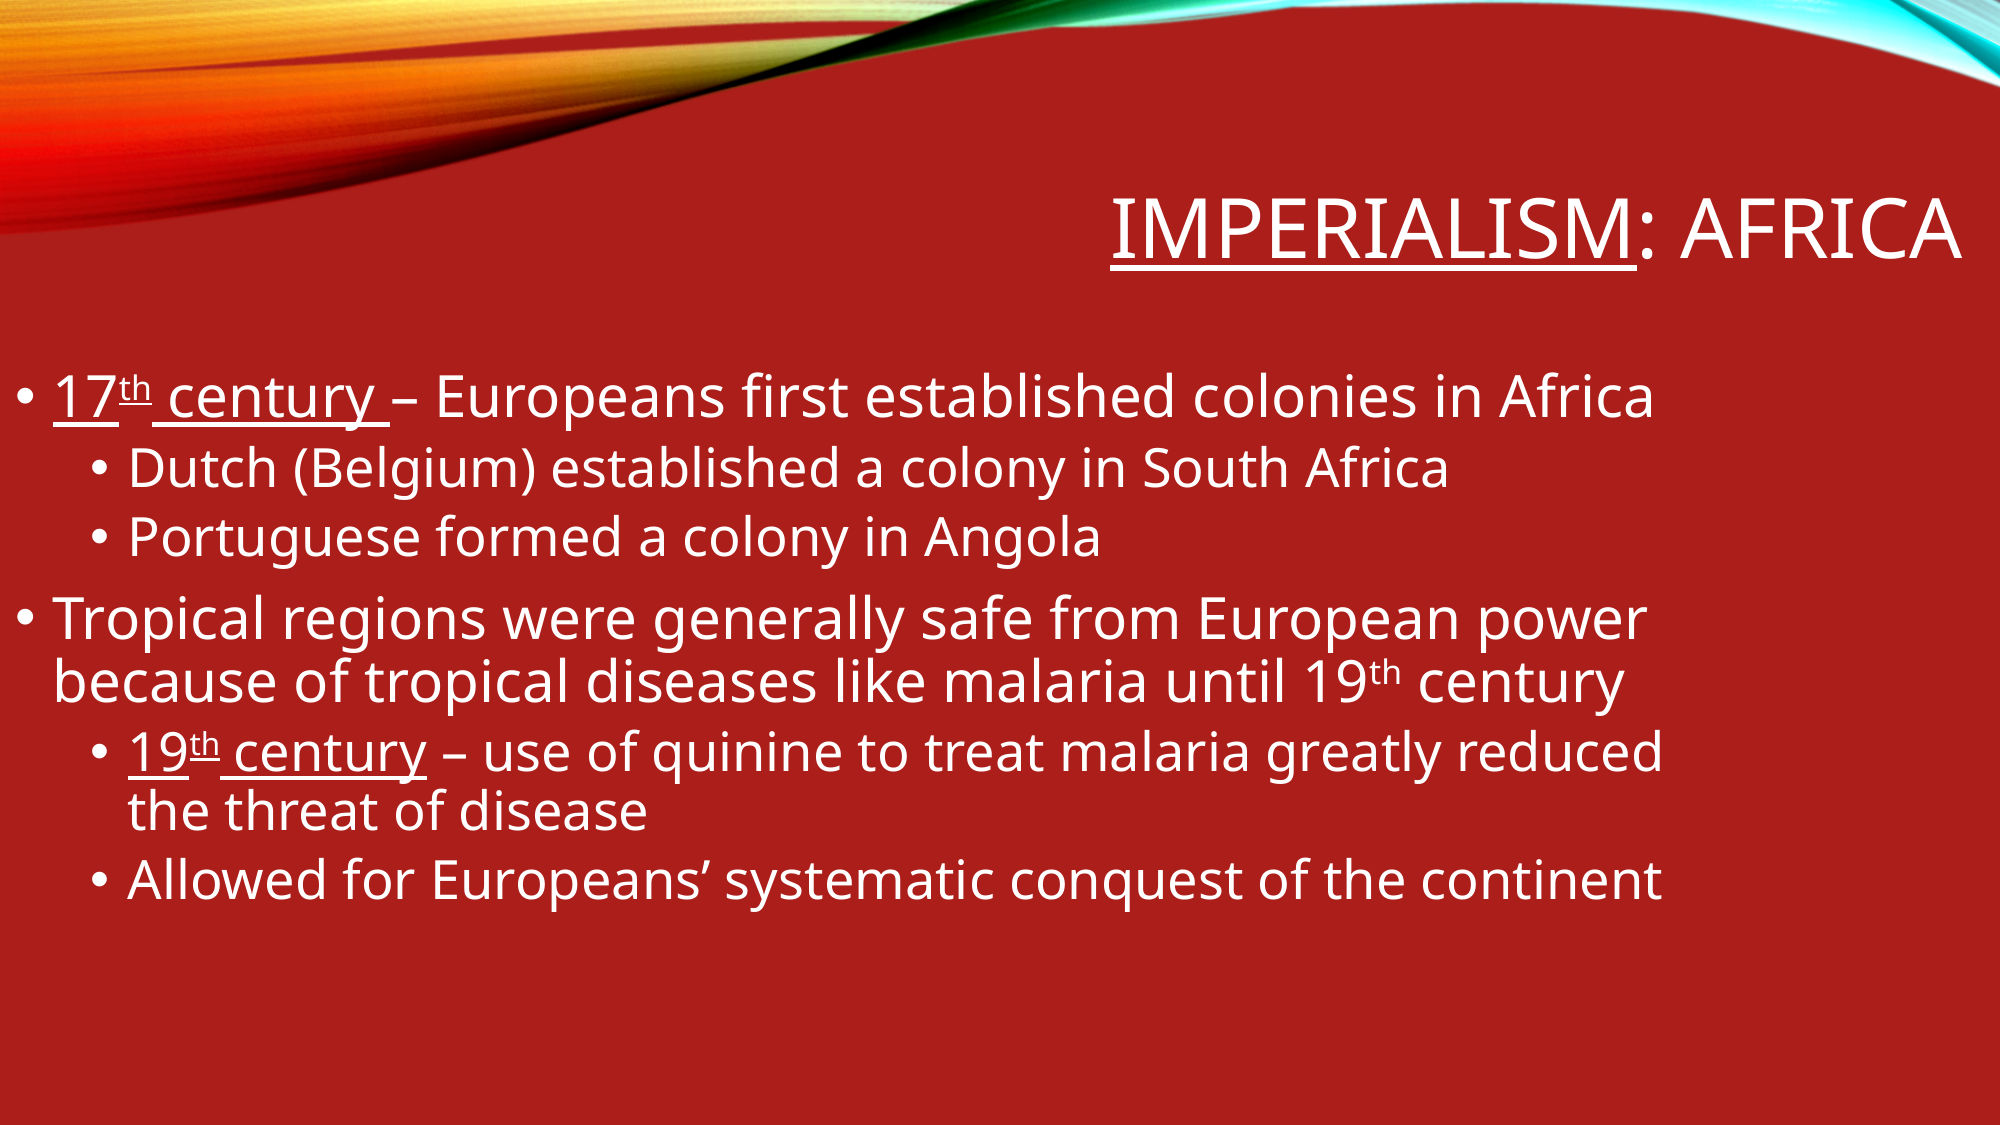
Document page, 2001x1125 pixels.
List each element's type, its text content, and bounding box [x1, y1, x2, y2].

list 17th century – Europeans first established colonies in Africa Dutch (Belgium) established a colony in South Africa Portuguese formed a colony in Angola Tropical regions were generally safe from European power because of tropical diseases like malaria until 19th century 19th century – use of quinine to treat malaria greatly reduced the threat of disease Allowed for Europeans’ systematic conquest of the continent [0, 359, 1775, 1063]
picture [0, 0, 2000, 237]
title Imperialism: Africa [587, 125, 2000, 338]
